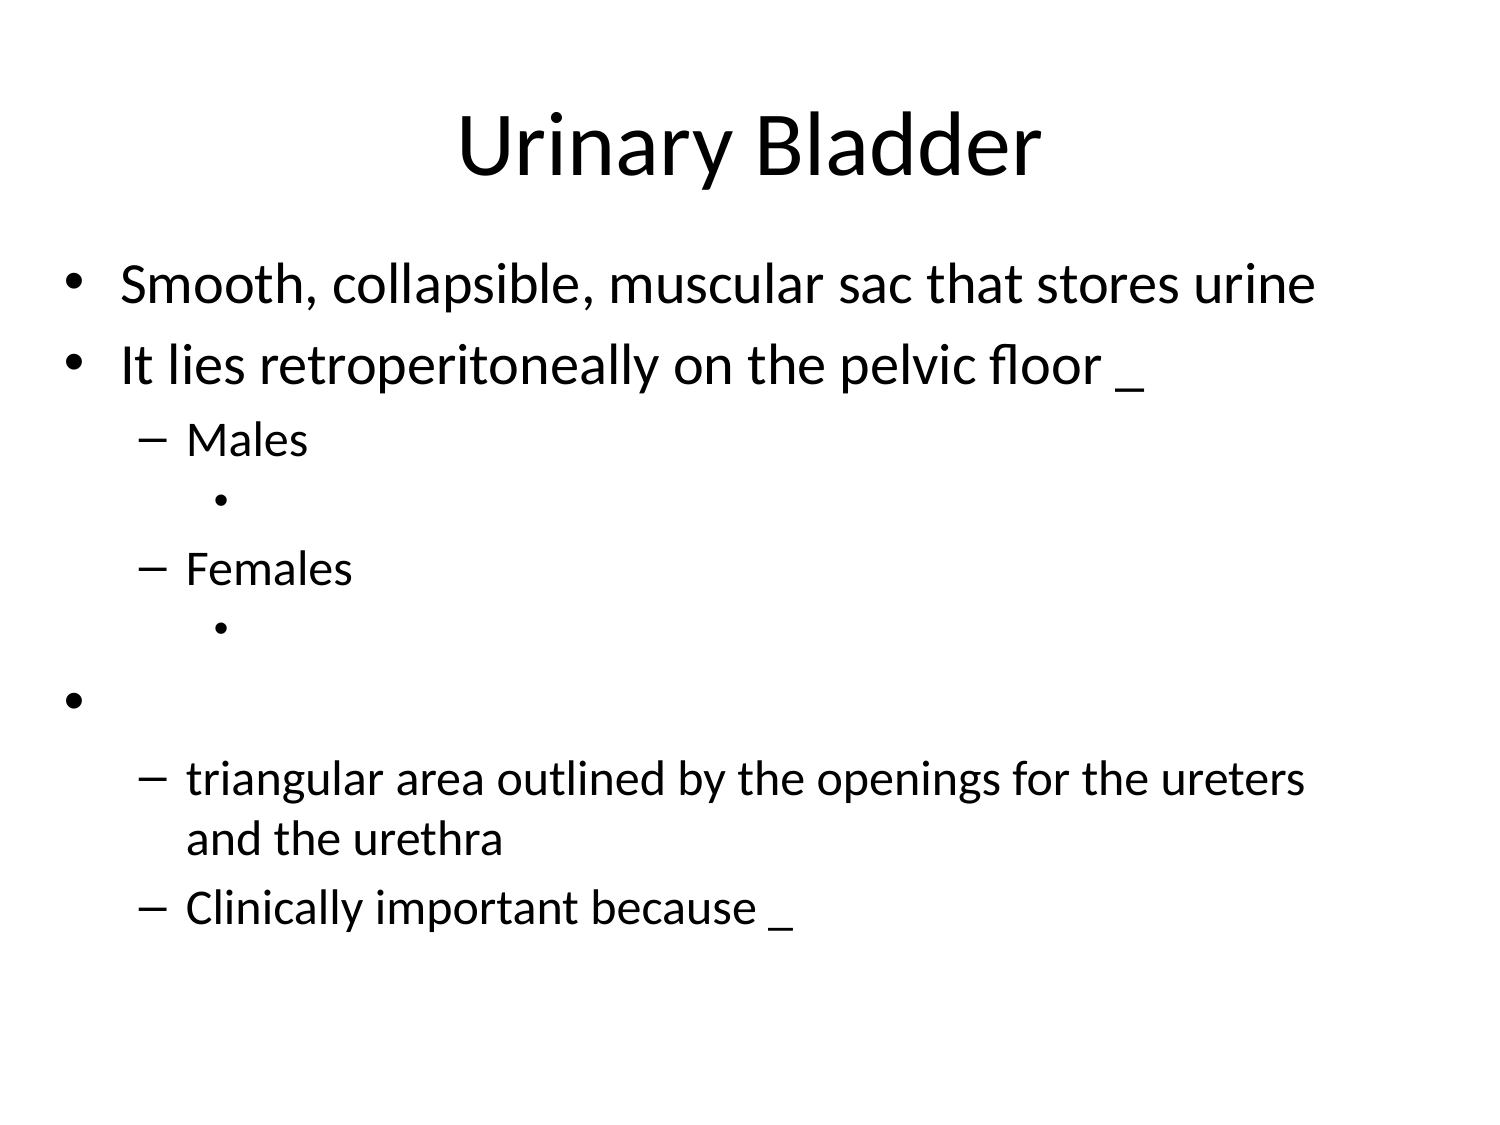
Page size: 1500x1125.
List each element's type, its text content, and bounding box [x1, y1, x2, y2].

list Smooth, collapsible, muscular sac that stores urine It lies retroperitoneally on the pelvic floor _ Males Females triangular area outlined by the openings for the ureters and the urethra Clinically important because _ [48, 237, 1406, 1073]
title Urinary Bladder [75, 45, 1425, 233]
